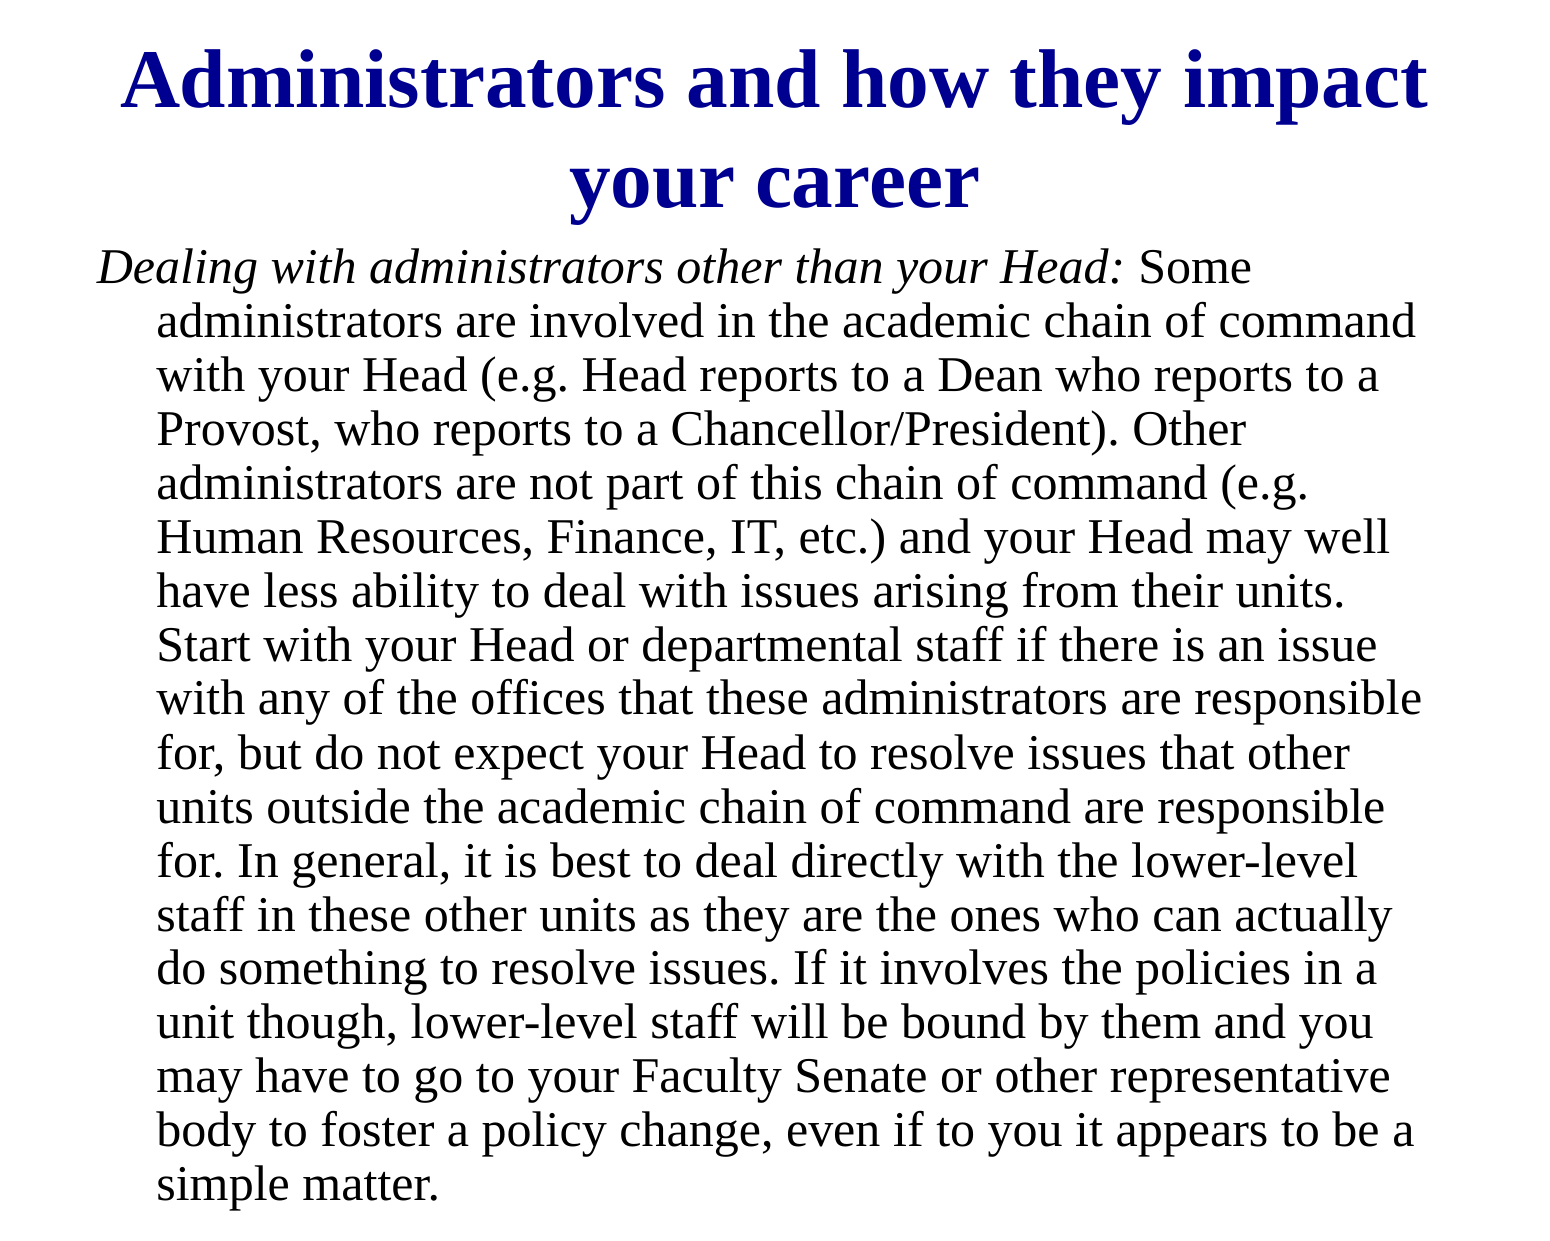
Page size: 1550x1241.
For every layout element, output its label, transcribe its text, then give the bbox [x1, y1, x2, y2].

title Administrators and how they impact your career [37, 20, 1513, 228]
list Dealing with administrators other than your Head: Some administrators are involved in the academic chain of command with your Head (e.g. Head reports to a Dean who reports to a Provost, who reports to a Chancellor/President). Other administrators are not part of this chain of command (e.g. Human Resources, Finance, IT, etc.) and your Head may well have less ability to deal with issues arising from their units. Start with your Head or departmental staff if there is an issue with any of the offices that these administrators are responsible for, but do not expect your Head to resolve issues that other units outside the academic chain of command are responsible for. In general, it is best to deal directly with the lower-level staff in these other units as they are the ones who can actually do something to resolve issues. If it involves the policies in a unit though, lower-level staff will be bound by them and you may have to go to your Faculty Senate or other representative body to foster a policy change, even if to you it appears to be a simple matter. [80, 232, 1469, 1241]
